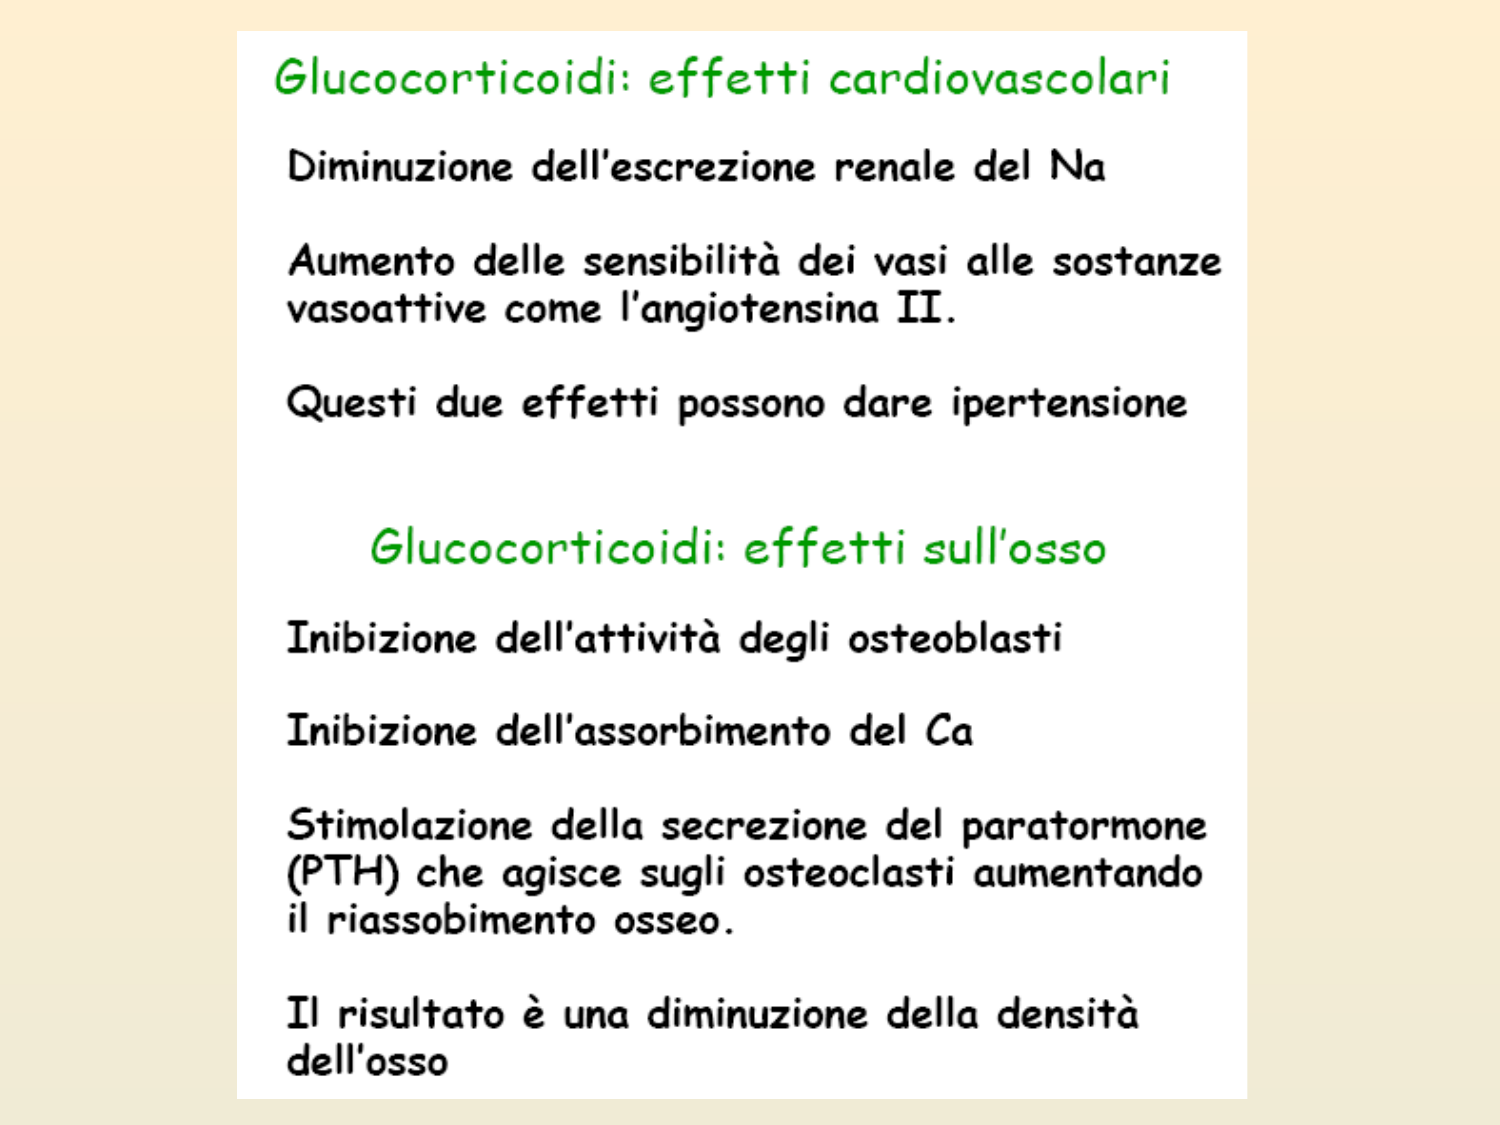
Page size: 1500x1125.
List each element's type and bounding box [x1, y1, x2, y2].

picture [236, 30, 1248, 1099]
